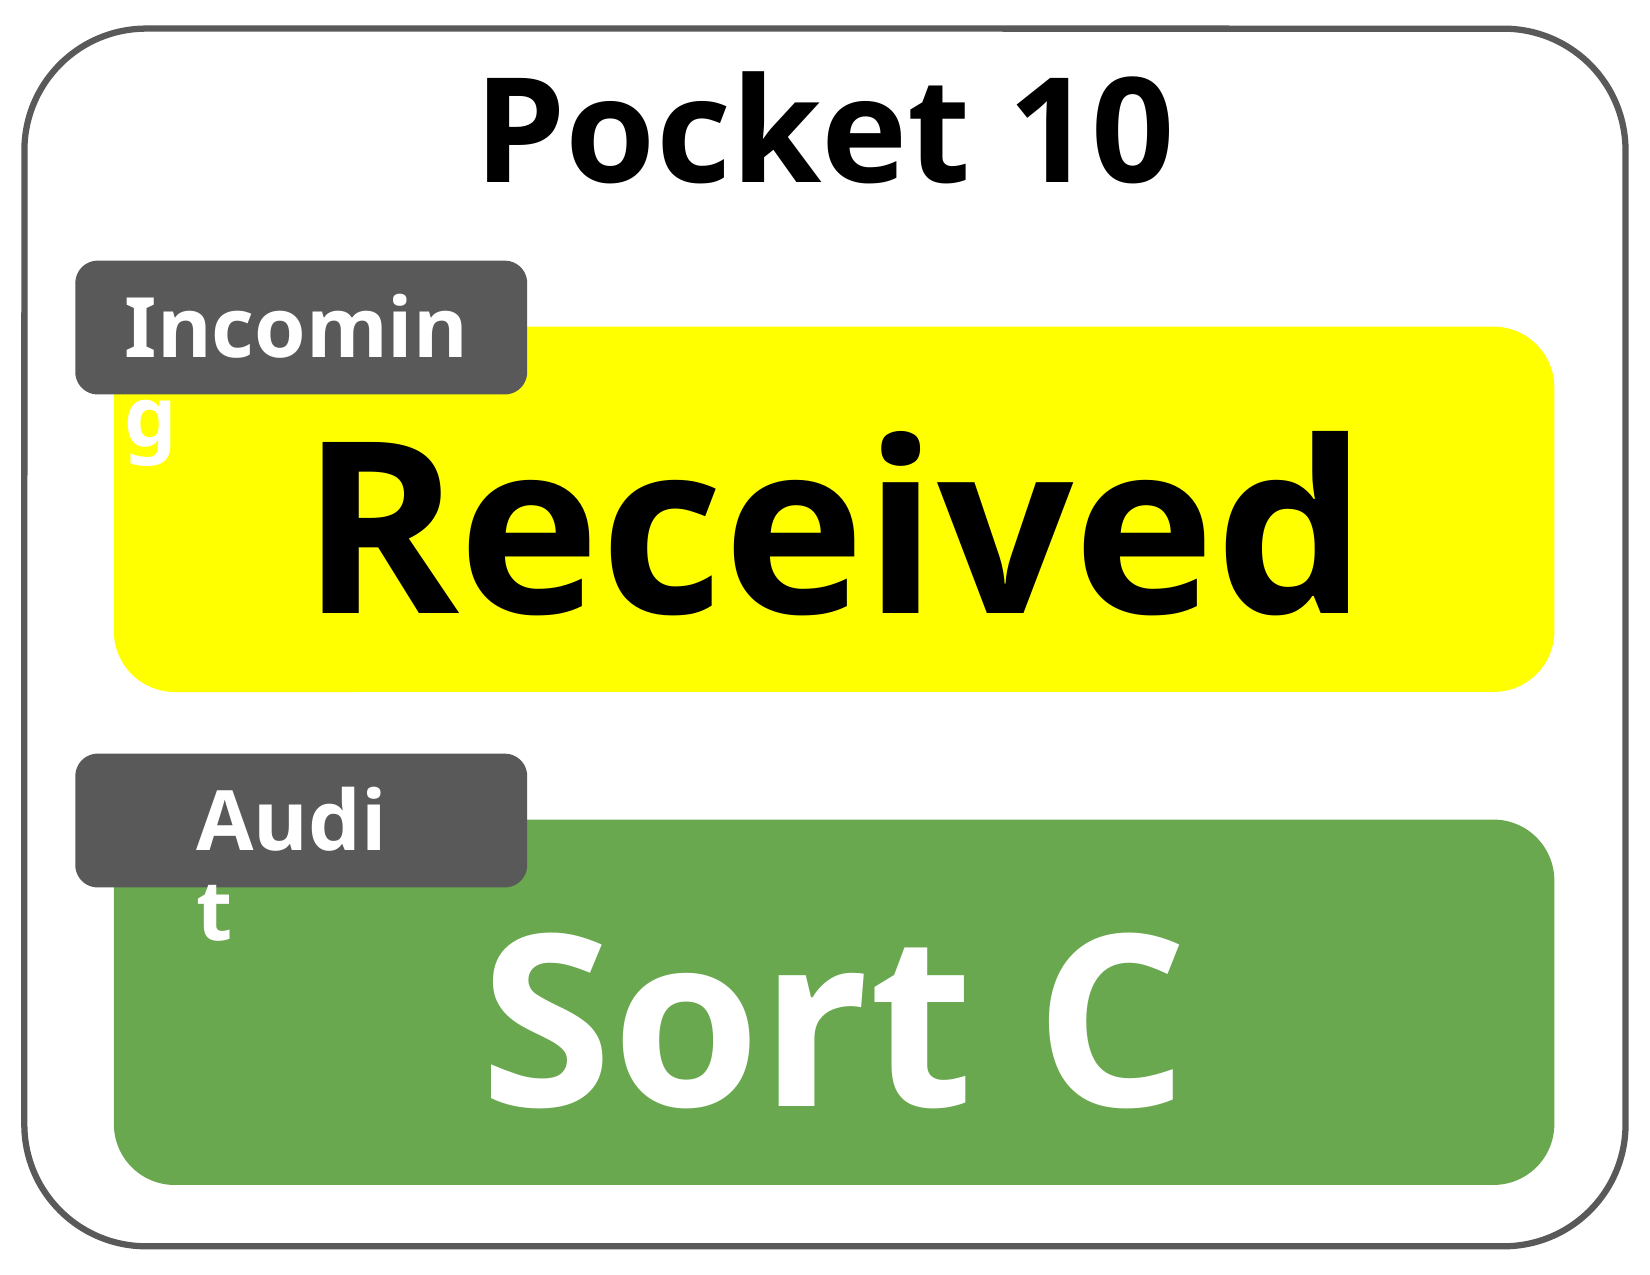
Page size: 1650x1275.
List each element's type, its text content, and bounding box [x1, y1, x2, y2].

text_box [75, 753, 528, 888]
text_box [113, 819, 1555, 1186]
text_box Sort C [159, 881, 1509, 1133]
text_box Received [159, 388, 1509, 640]
text_box [24, 28, 1626, 1247]
text_box [113, 326, 1555, 693]
text_box Audit [177, 760, 425, 858]
text_box Incoming [106, 266, 507, 364]
text_box [75, 260, 528, 395]
text_box Pocket 10 [408, 84, 1242, 229]
